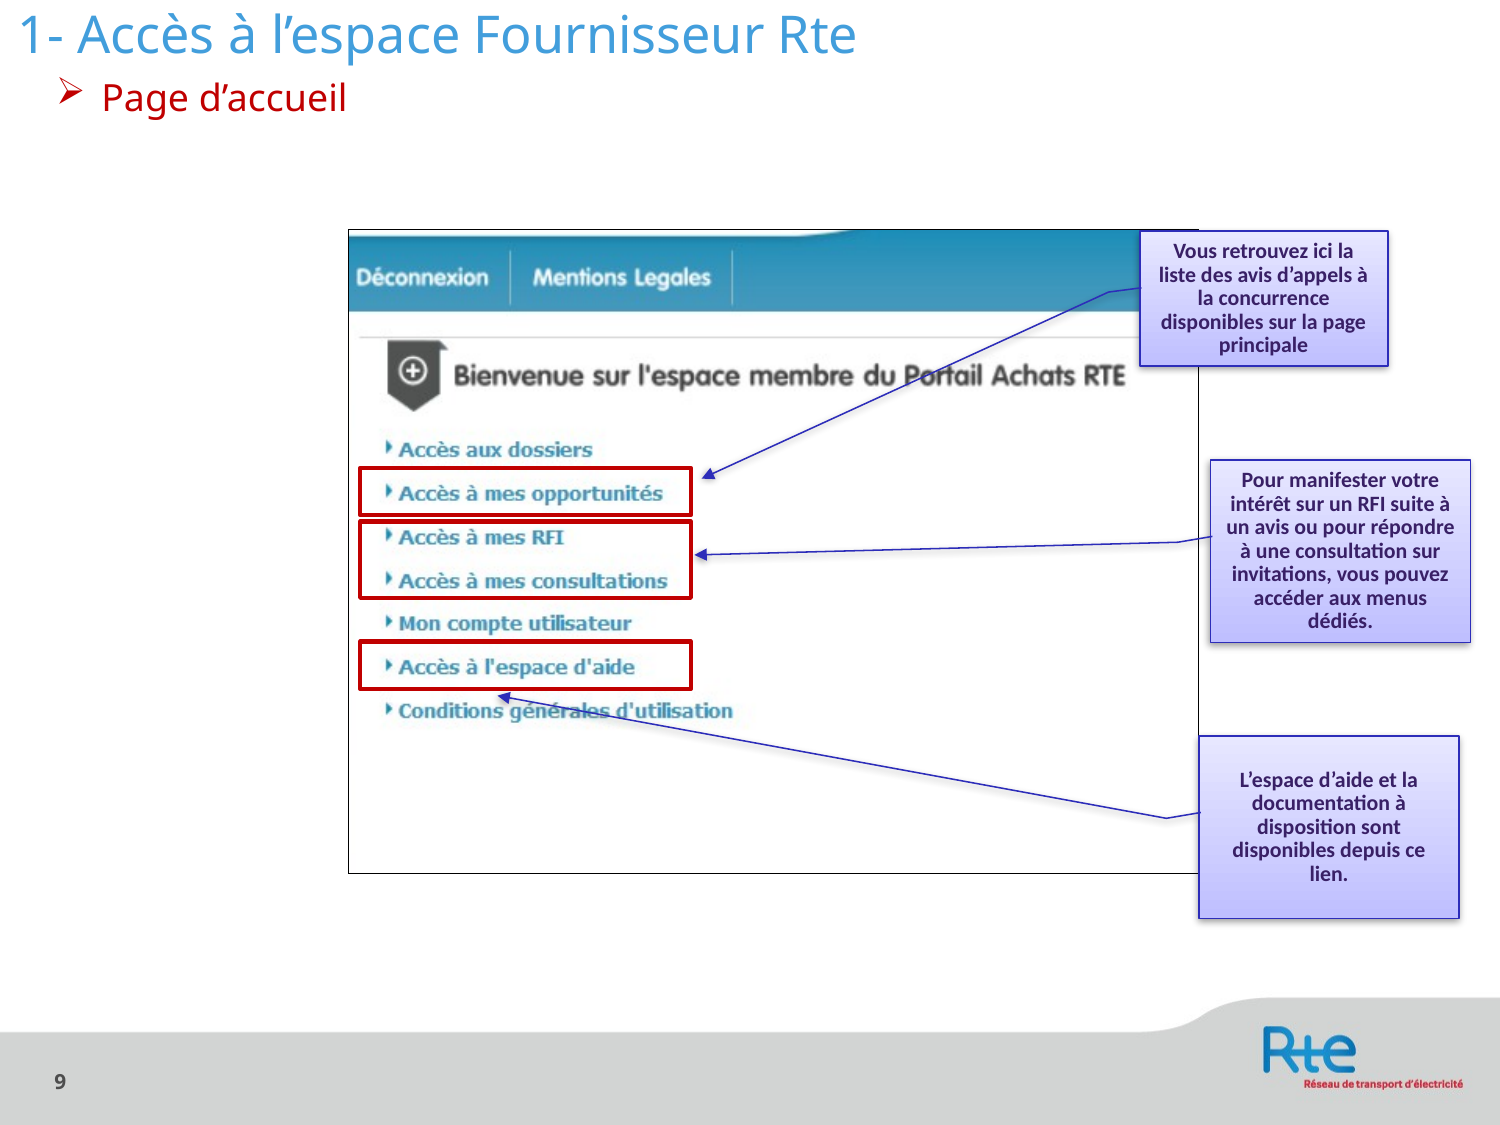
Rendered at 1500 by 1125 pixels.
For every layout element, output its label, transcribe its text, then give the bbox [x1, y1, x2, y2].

text_box Page d’accueil [41, 66, 904, 127]
slide_number 9 [54, 1060, 161, 1105]
text_box Pour manifester votre intérêt sur un RFI suite à un avis ou pour répondre à une consultation sur invitations, vous pouvez accéder aux menus dédiés. [1204, 459, 1471, 643]
text_box Vous retrouvez ici la liste des avis d’appels à la concurrence disponibles sur la page principale [1202, 231, 1388, 367]
picture [0, 974, 1500, 1125]
picture [348, 229, 1200, 874]
text_box 1- Accès à l’espace Fournisseur Rte [17, 1, 1081, 80]
text_box L’espace d’aide et la documentation à disposition sont disponibles depuis ce lien. [1199, 736, 1459, 919]
